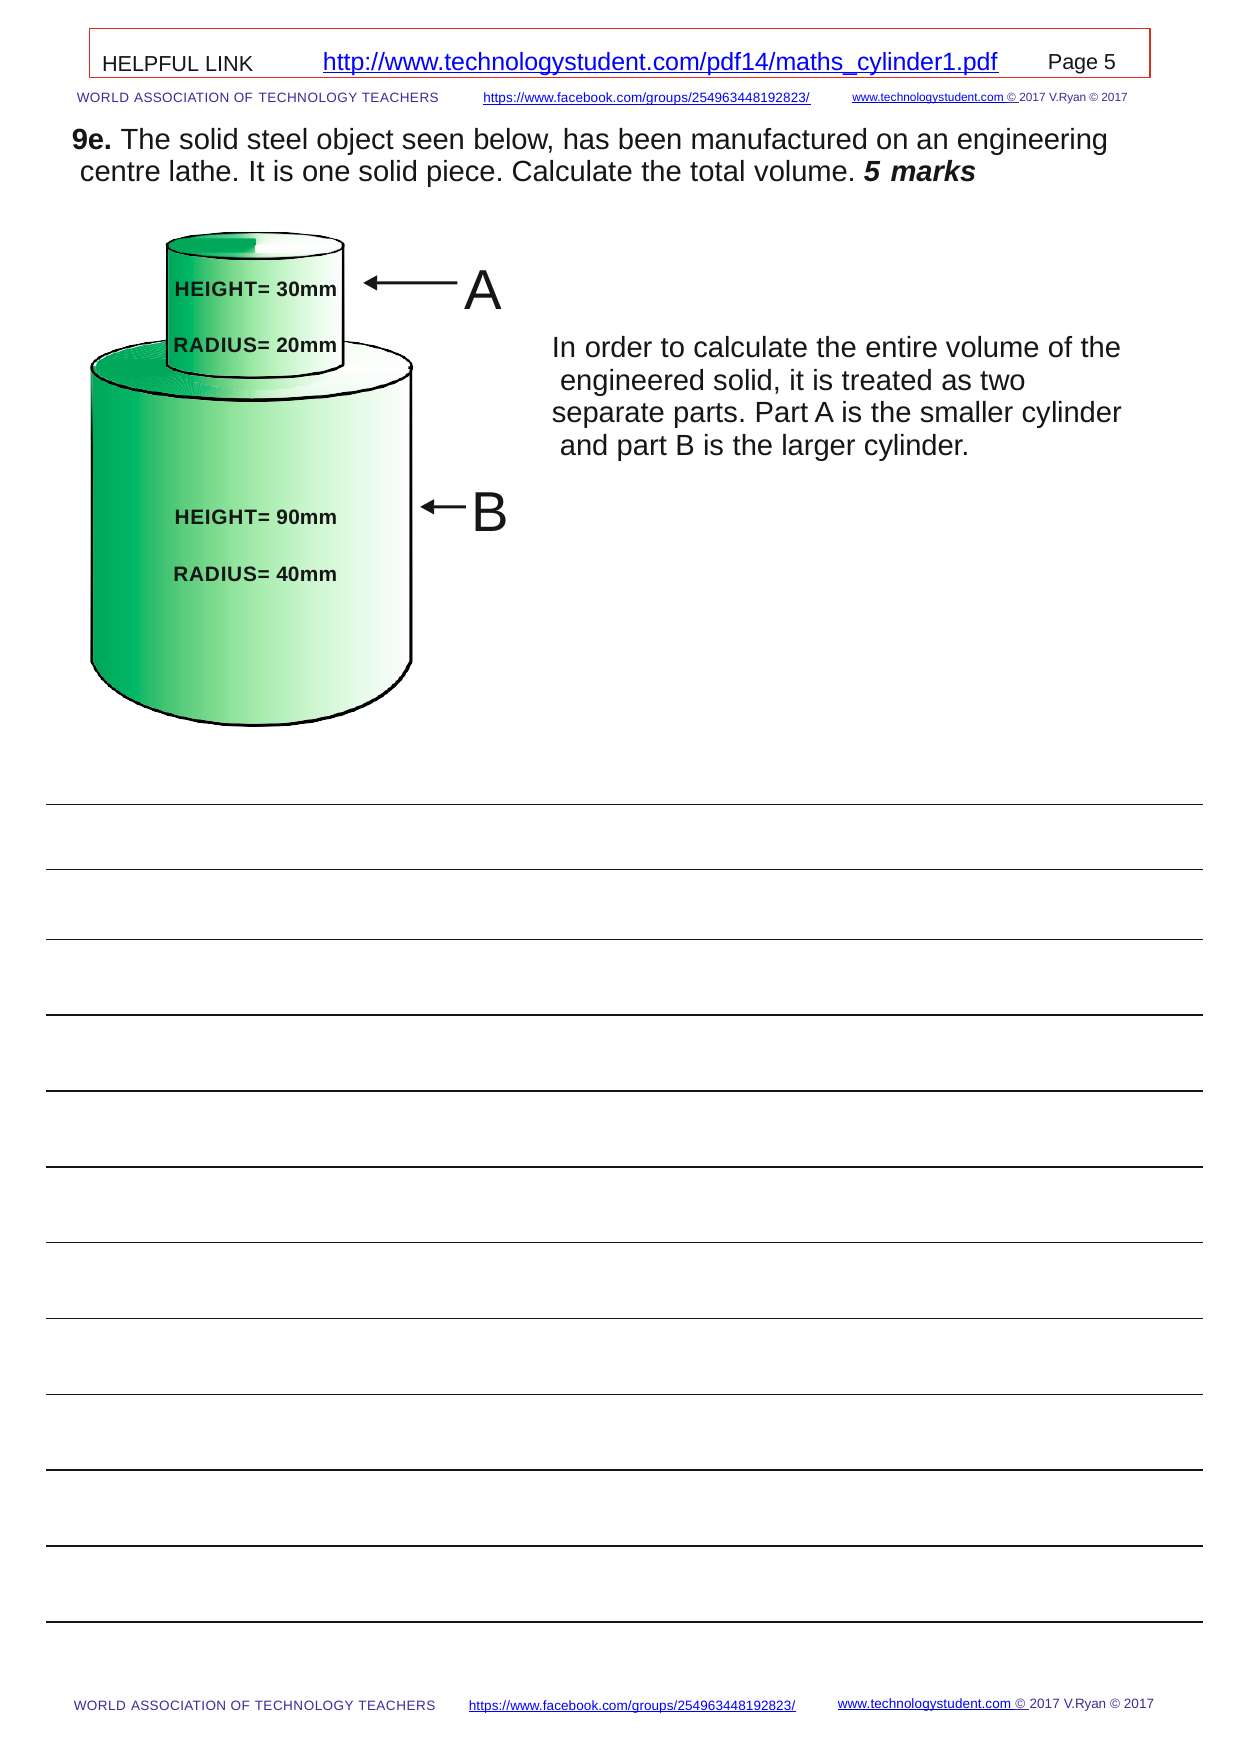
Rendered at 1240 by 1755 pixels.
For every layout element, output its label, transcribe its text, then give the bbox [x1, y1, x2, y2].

text_box www.technologystudent.com © 2017 V.Ryan © 2017 [835, 1692, 1173, 1712]
text_box [90, 334, 413, 727]
text_box B [469, 471, 512, 543]
text_box [363, 275, 458, 291]
text_box [166, 379, 342, 390]
text_box [420, 499, 466, 515]
text_box HEIGHT= 30mm RADIUS= 20mm [171, 272, 342, 357]
text_box WORLD ASSOCIATION OF TECHNOLOGY TEACHERS https://www.facebook.com/groups/254963448192823/ www.technologystudent.com © 2017 V.Ryan © 2017 9e. The solid steel object seen below, has been manufactured on an engineering centre lathe. It is one solid piece. Calculate the total volume. 5 marks [65, 74, 1185, 188]
text_box HEIGHT= 90mm RADIUS= 40mm [171, 500, 342, 586]
text_box [165, 232, 345, 379]
text_box A [462, 250, 505, 322]
text_box WORLD ASSOCIATION OF TECHNOLOGY TEACHERS [71, 1694, 445, 1714]
text_box In order to calculate the entire volume of the engineered solid, it is treated as two separate parts. Part A is the smaller cylinder and part B is the larger cylinder. [549, 325, 1124, 461]
text_box https://www.facebook.com/groups/254963448192823/ [466, 1694, 803, 1714]
text_box HELPFUL LINK http://www.technologystudent.com/pdf14/maths_cylinder1.pdf Page 5 [89, 28, 1150, 78]
